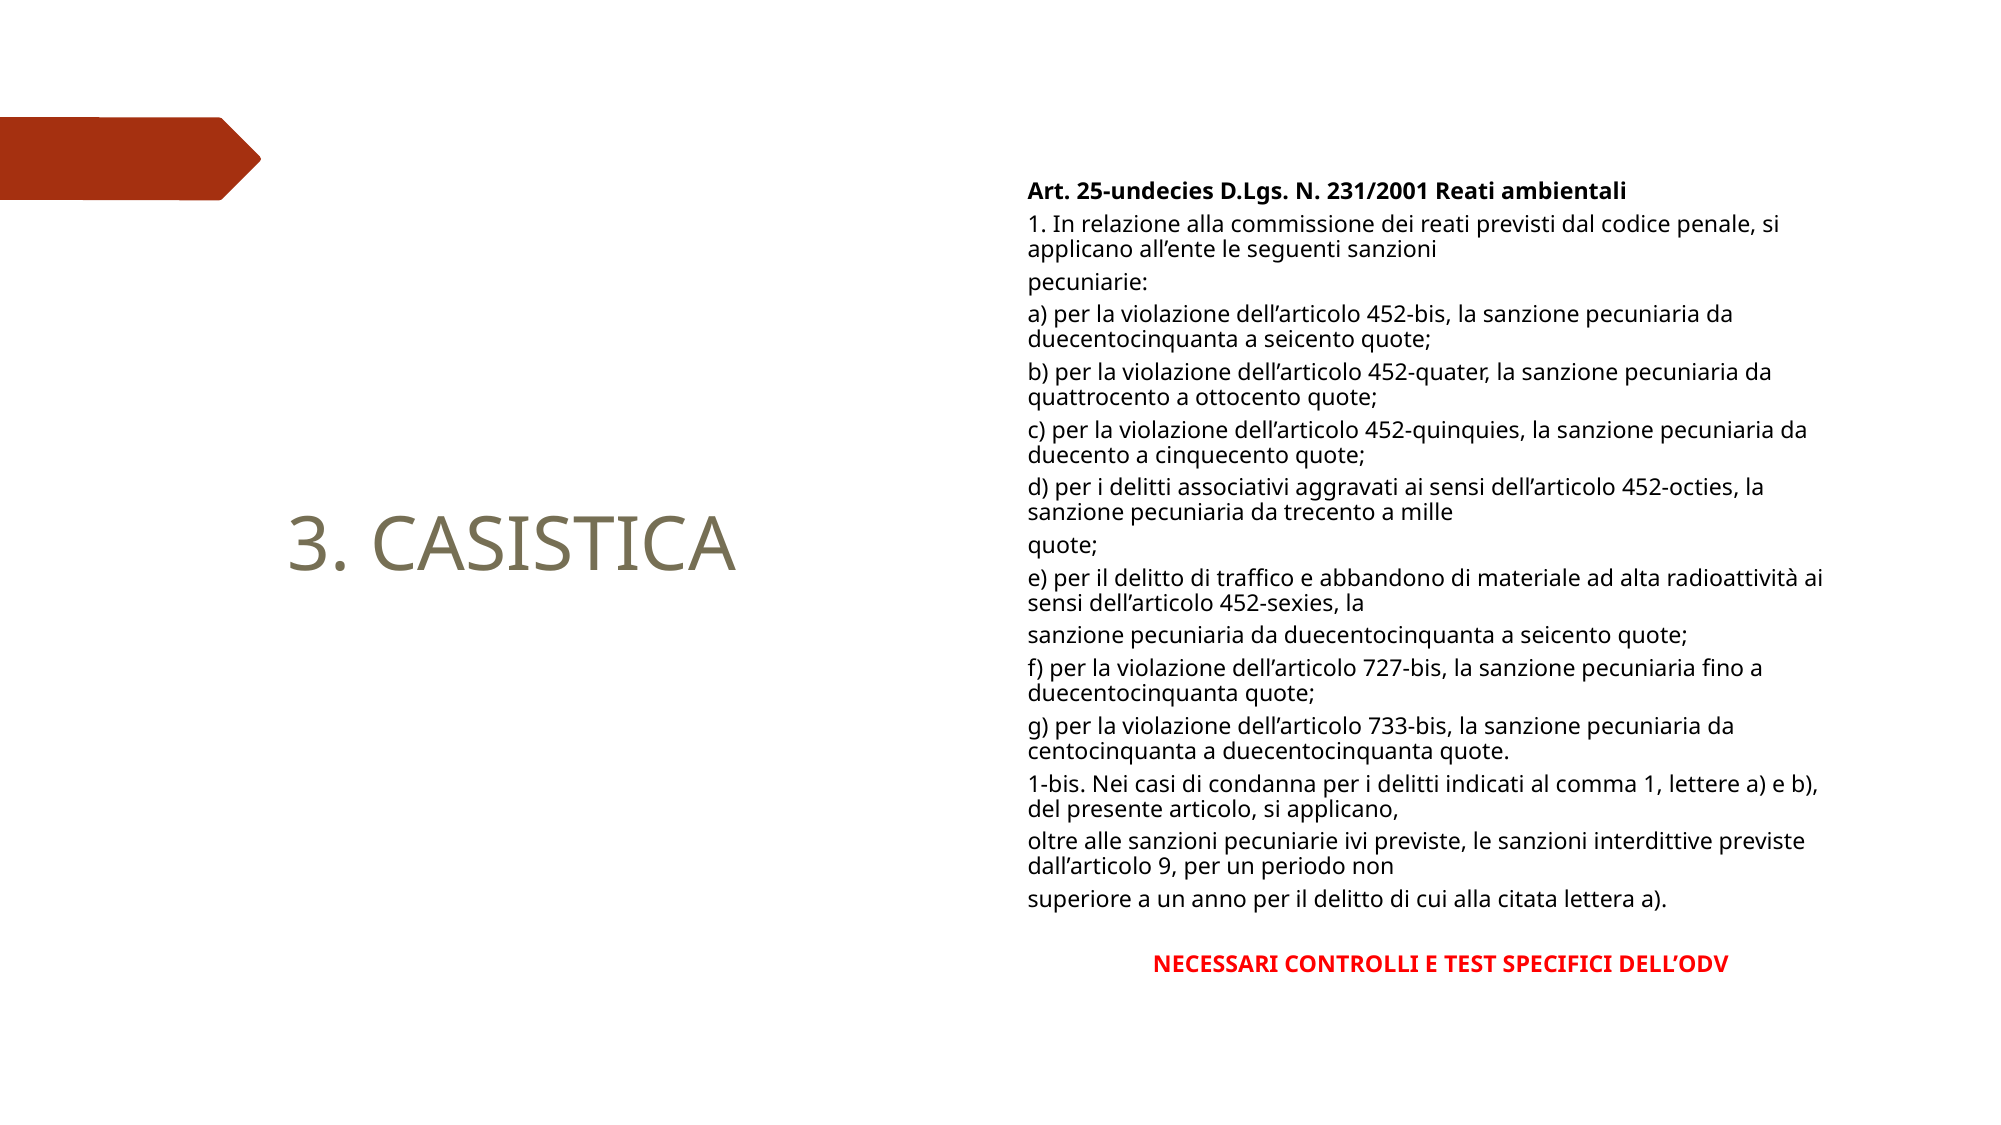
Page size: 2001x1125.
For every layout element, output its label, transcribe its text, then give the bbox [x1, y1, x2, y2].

title 3. CASISTICA [196, 137, 829, 855]
text_box Art. 25-undecies D.Lgs. N. 231/2001 Reati ambientali 1. In relazione alla commissione dei reati previsti dal codice penale, si applicano all’ente le seguenti sanzioni pecuniarie: a) per la violazione dell’articolo 452-bis, la sanzione pecuniaria da duecentocinquanta a seicento quote; b) per la violazione dell’articolo 452-quater, la sanzione pecuniaria da quattrocento a ottocento quote; c) per la violazione dell’articolo 452-quinquies, la sanzione pecuniaria da duecento a cinquecento quote; d) per i delitti associativi aggravati ai sensi dell’articolo 452-octies, la sanzione pecuniaria da trecento a mille quote; e) per il delitto di traffico e abbandono di materiale ad alta radioattività ai sensi dell’articolo 452-sexies, la sanzione pecuniaria da duecentocinquanta a seicento quote; f) per la violazione dell’articolo 727-bis, la sanzione pecuniaria fino a duecentocinquanta quote; g) per la violazione dell’articolo 733-bis, la sanzione pecuniaria da centocinquanta a duecentocinquanta quote. 1-bis. Nei casi di condanna per i delitti indicati al comma 1, lettere a) e b), del presente articolo, si applicano, oltre alle sanzioni pecuniarie ivi previste, le sanzioni interdittive previste dall’articolo 9, per un periodo non superiore a un anno per il delitto di cui alla citata lettera a). NECESSARI CONTROLLI E TEST SPECIFICI DELL’ODV [1012, 131, 1869, 990]
